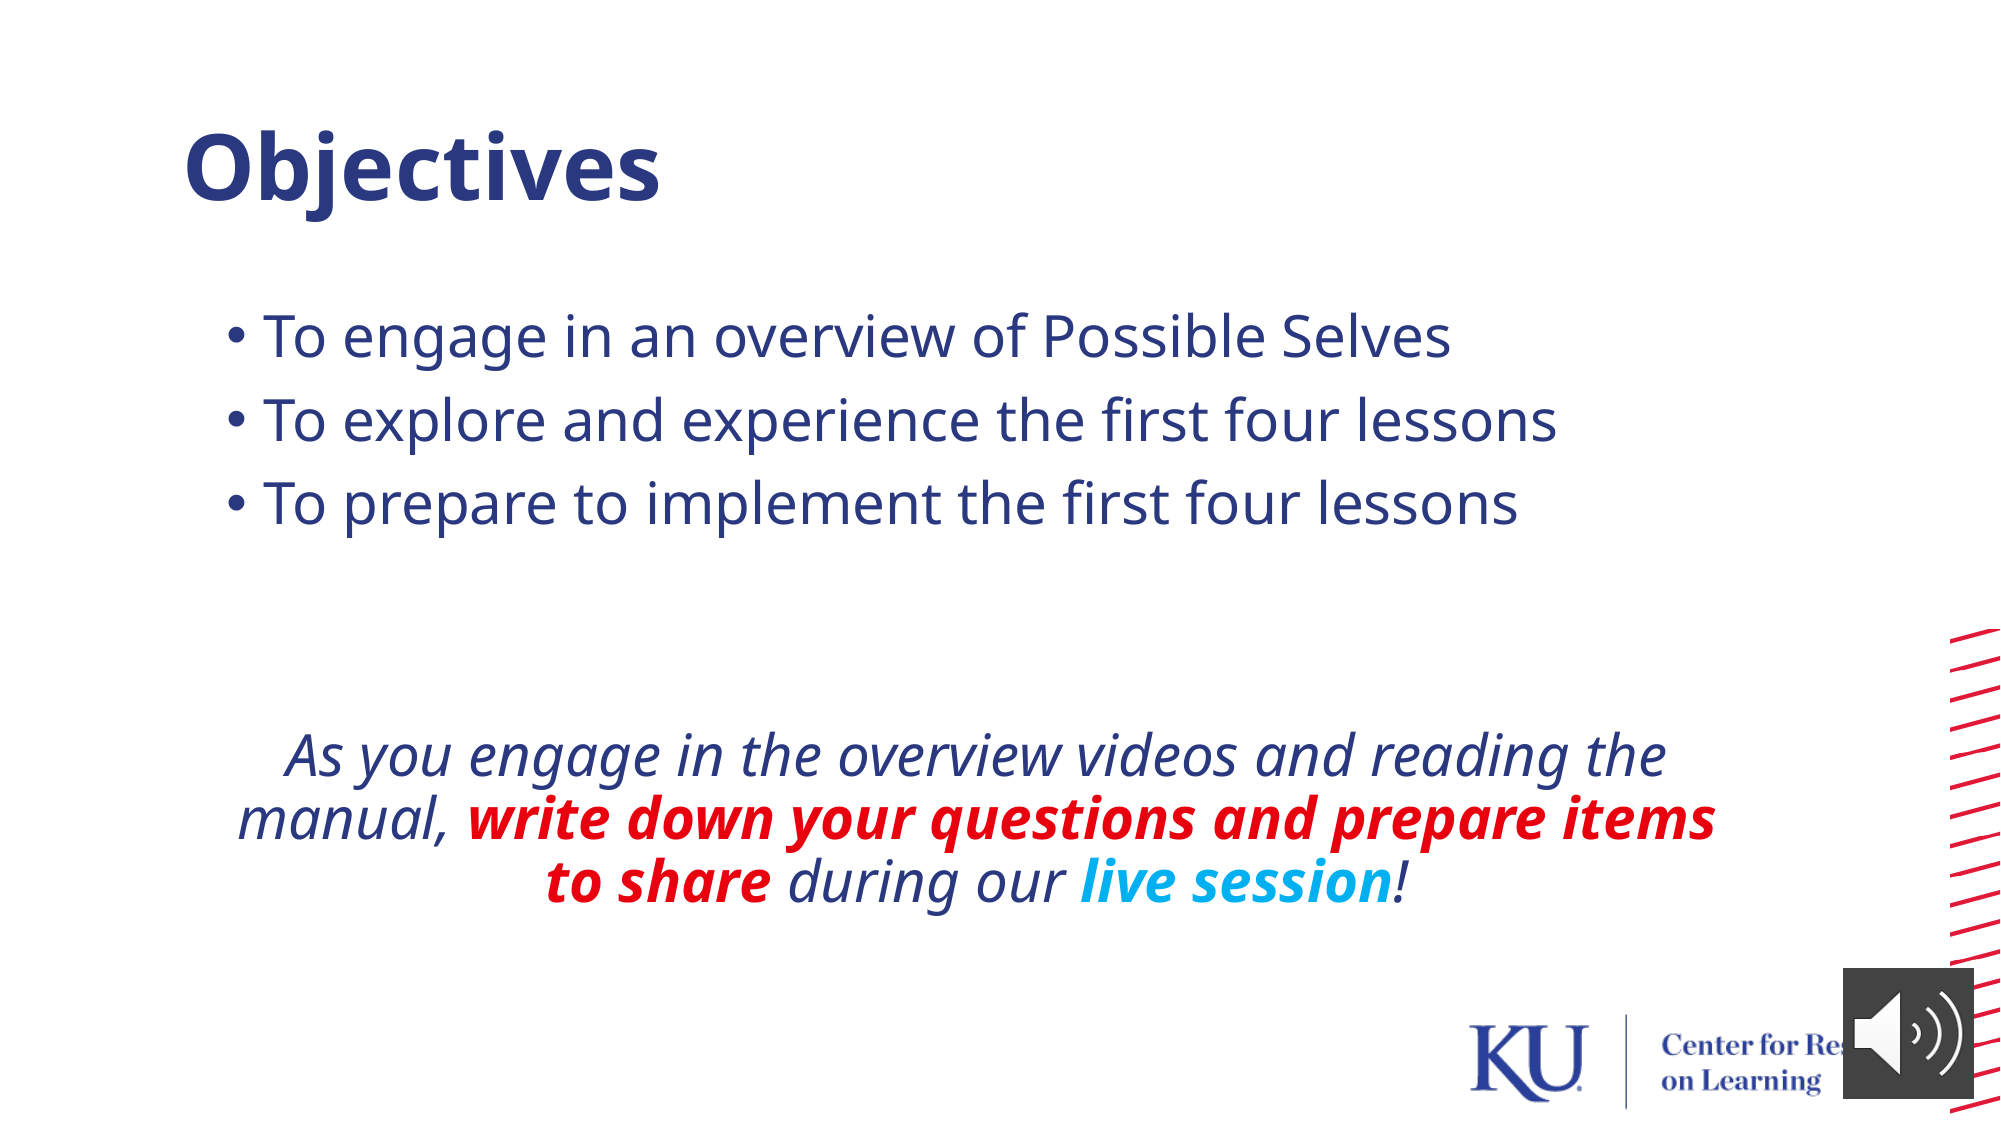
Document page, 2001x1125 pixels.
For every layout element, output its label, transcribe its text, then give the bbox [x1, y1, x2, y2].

title Objectives [167, 62, 817, 280]
picture [1440, 629, 2001, 1125]
list To engage in an overview of Possible Selves To explore and experience the first four lessons To prepare to implement the first four lessons As you engage in the overview videos and reading the manual, write down your questions and prepare items to share during our live session! [211, 299, 1744, 1014]
